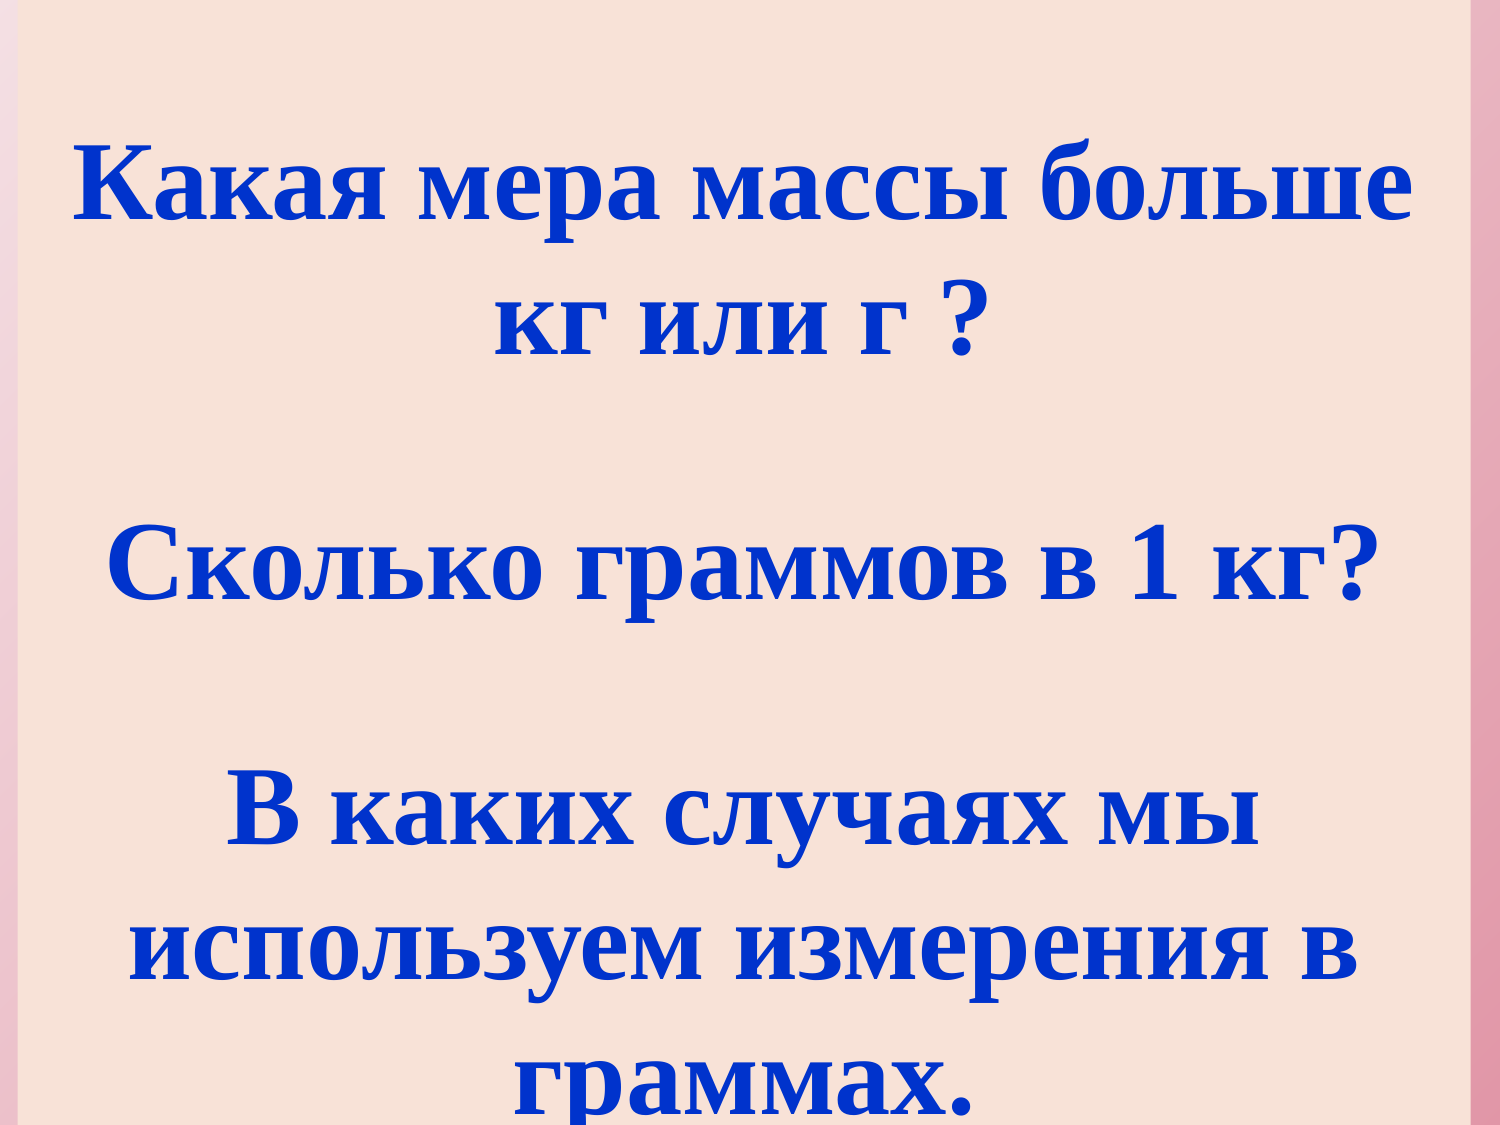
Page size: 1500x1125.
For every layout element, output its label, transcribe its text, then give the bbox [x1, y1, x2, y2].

text_box Какая мера массы больше кг или г ? Сколько граммов в 1 кг? В каких случаях мы используем измерения в граммах. [17, 0, 1471, 1125]
